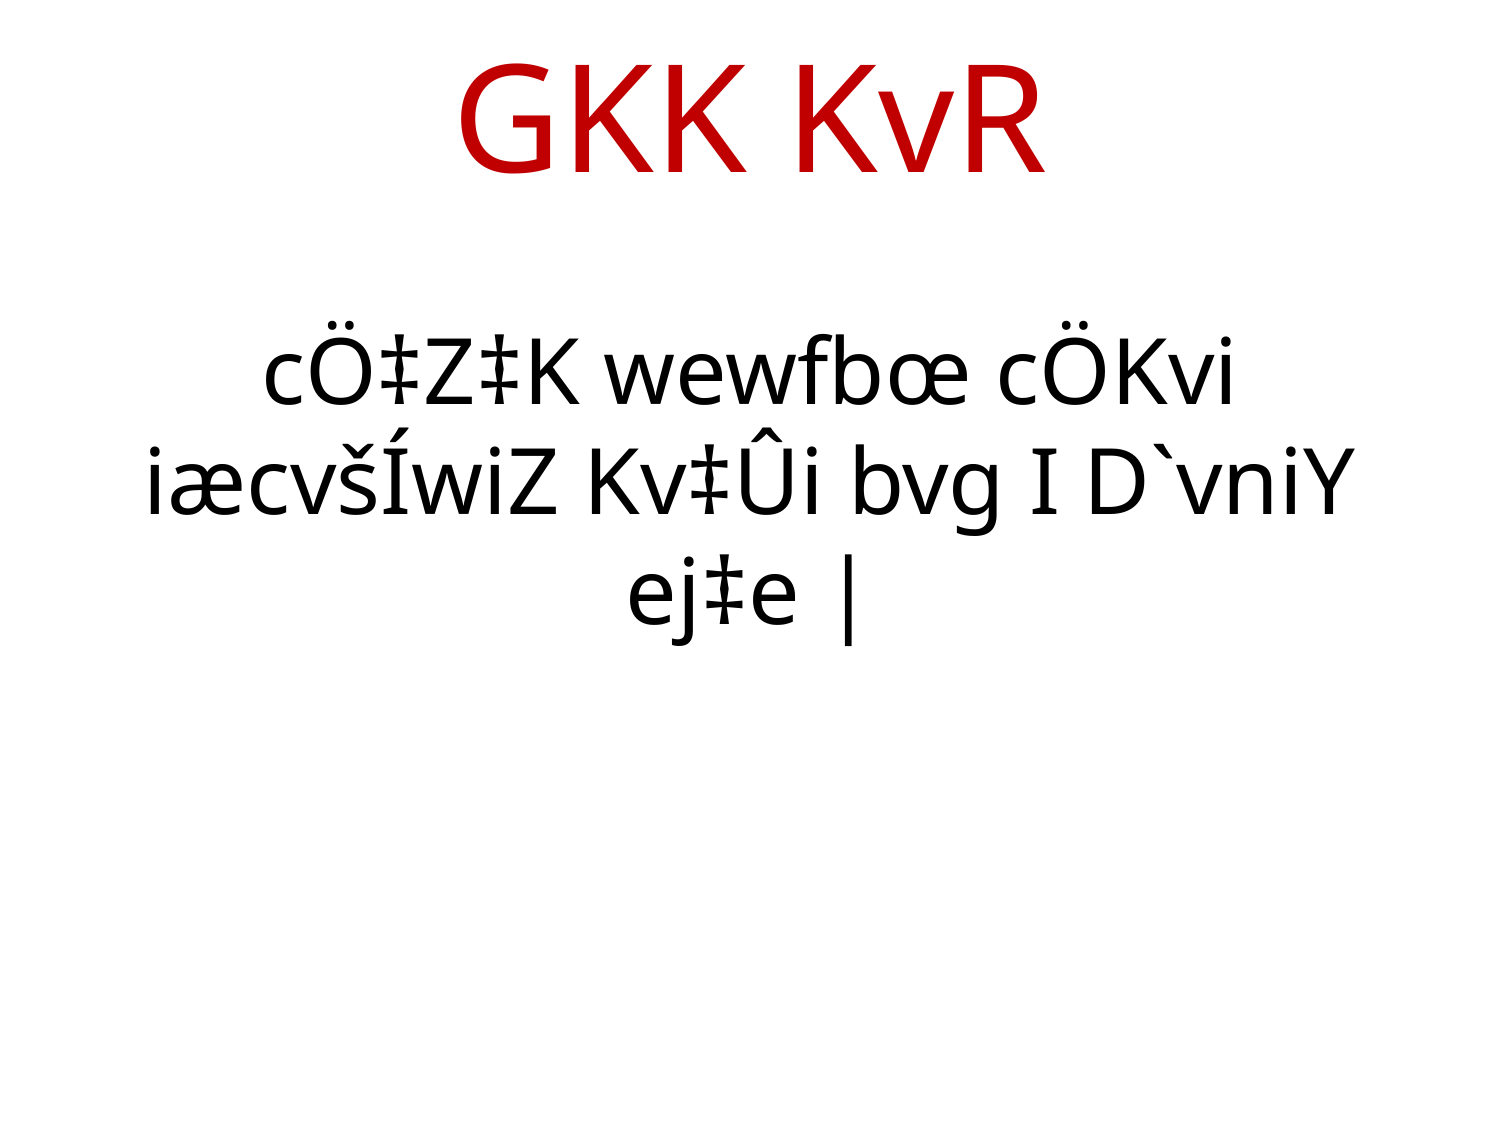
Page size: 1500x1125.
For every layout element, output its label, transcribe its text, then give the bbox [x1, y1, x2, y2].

title GKK KvR cÖ‡Z‡K wewfbœ cÖKvi iæcvšÍwiZ Kv‡Ûi bvg I D`vniY ej‡e | [75, 45, 1425, 950]
